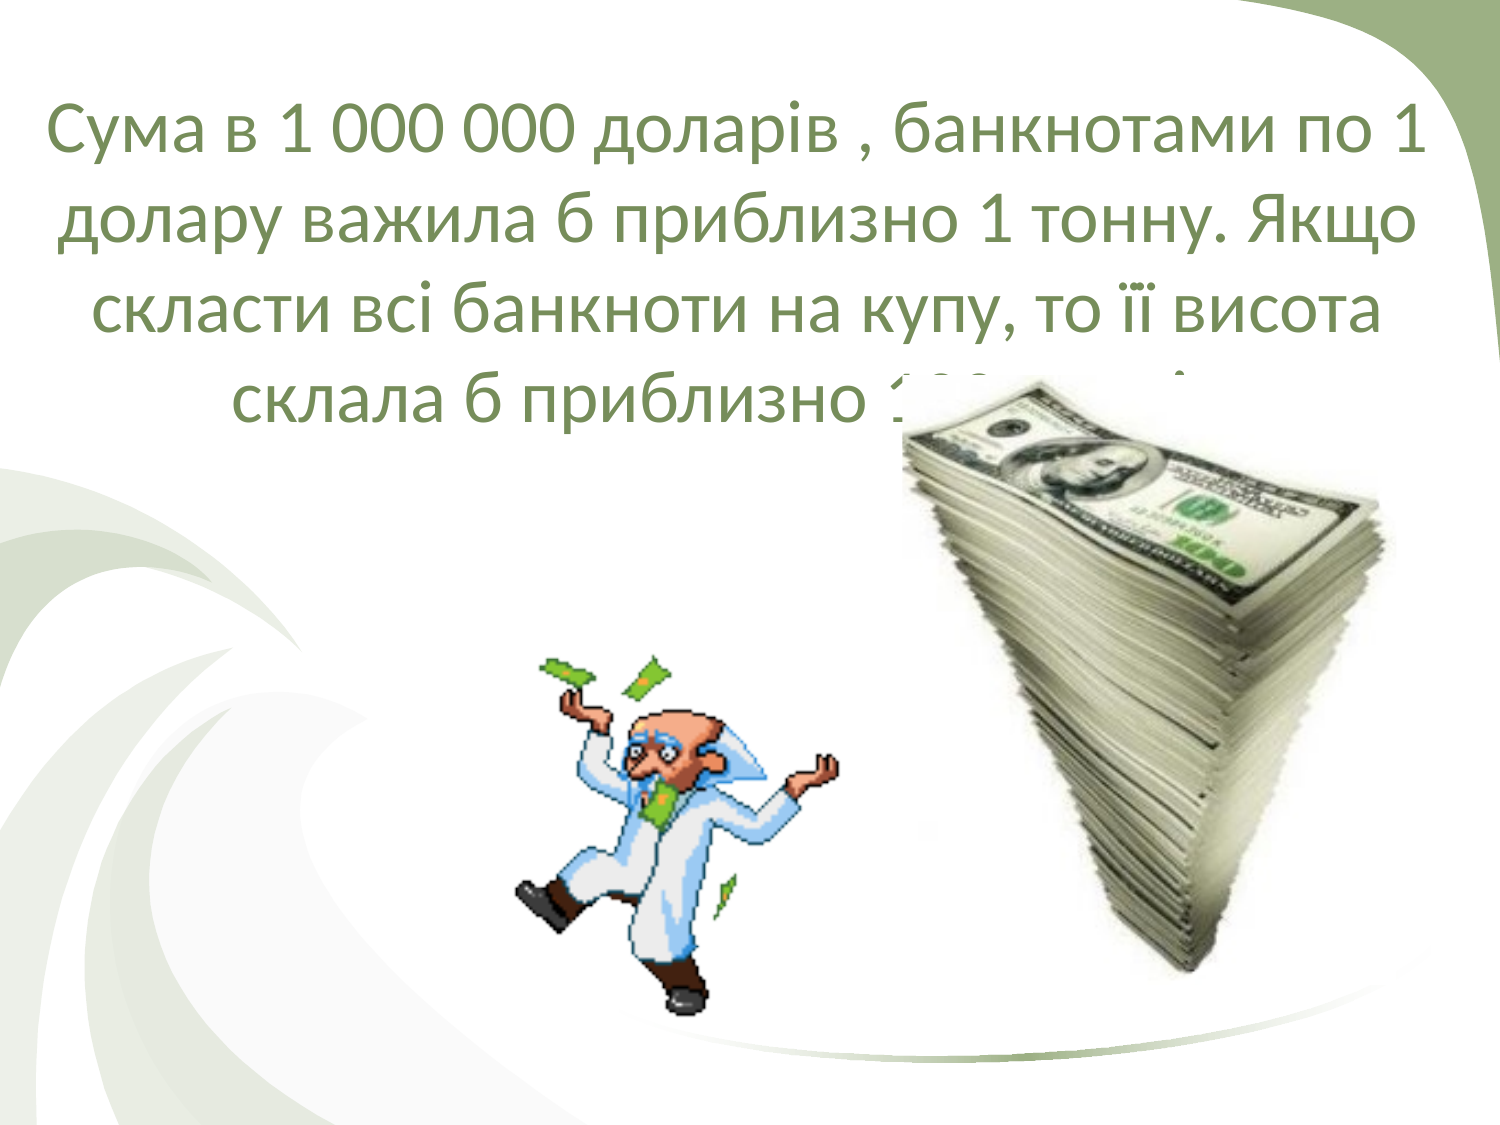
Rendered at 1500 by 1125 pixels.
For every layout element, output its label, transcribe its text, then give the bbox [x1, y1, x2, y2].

title Сума в 1 000 000 доларів , банкнотами по 1 долару важила б приблизно 1 тонну. Якщо скласти всі банкноти на купу, то її висота склала б приблизно 100 метрів. [0, 0, 1477, 516]
picture [902, 374, 1397, 985]
picture [409, 535, 868, 1028]
